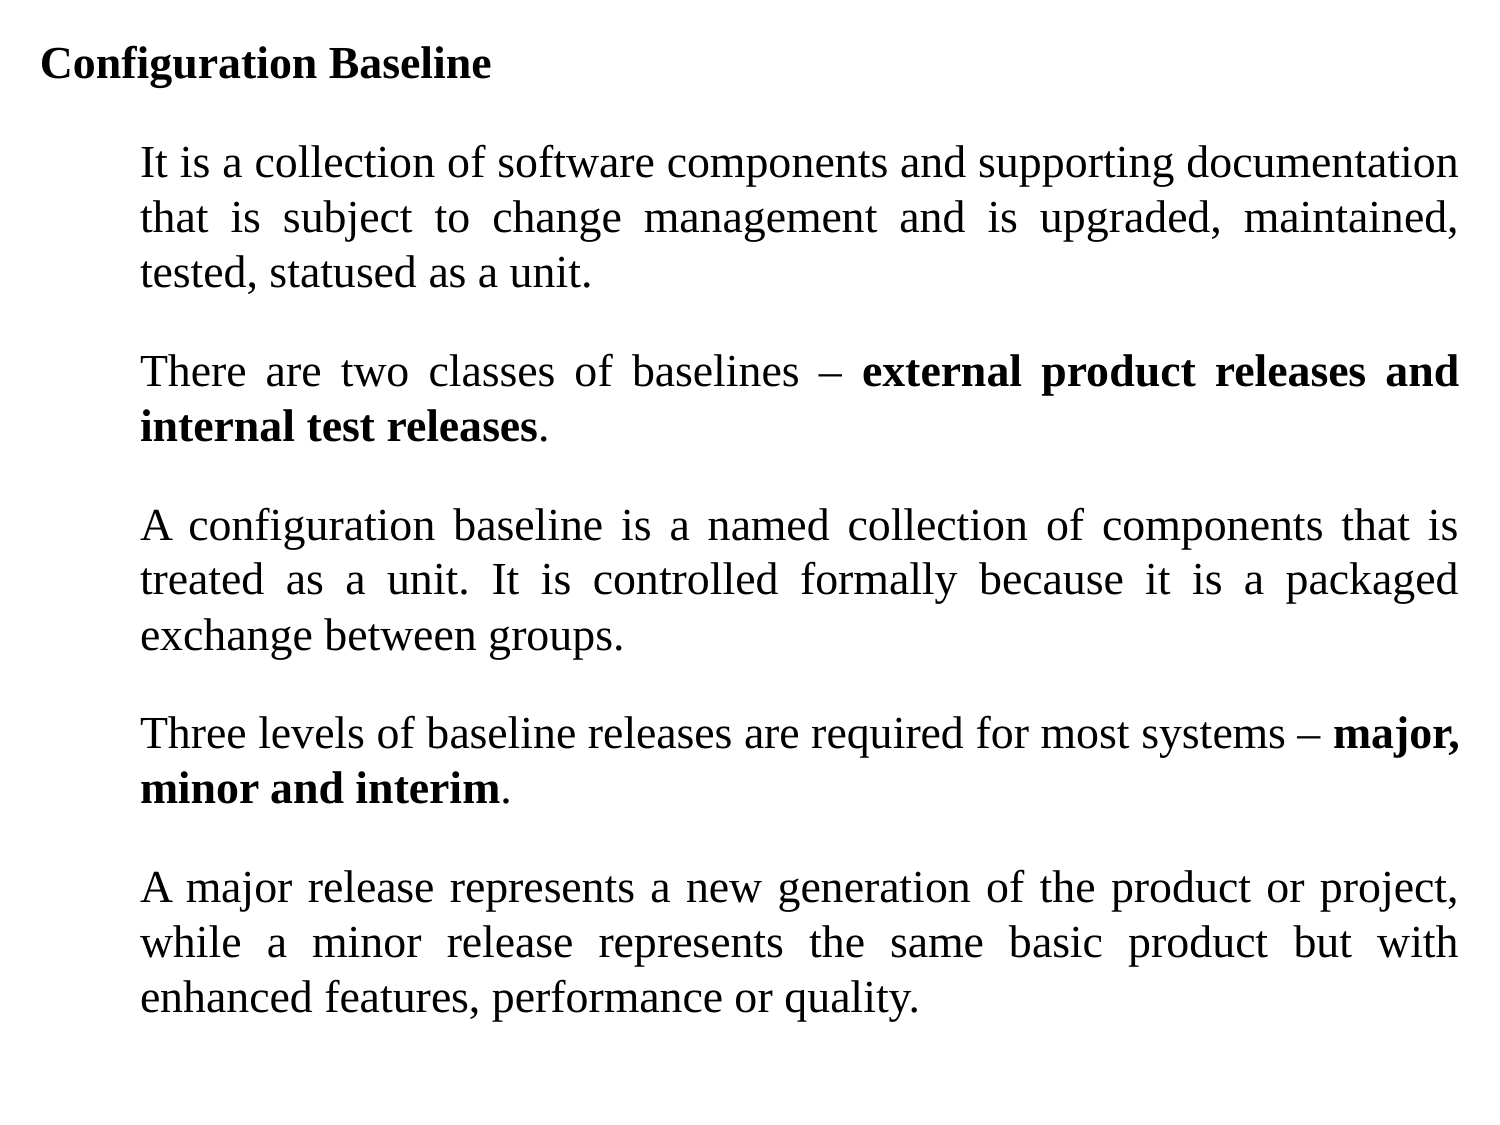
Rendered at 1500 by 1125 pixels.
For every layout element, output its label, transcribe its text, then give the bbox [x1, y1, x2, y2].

list Configuration Baseline It is a collection of software components and supporting documentation that is subject to change management and is upgraded, maintained, tested, statused as a unit. There are two classes of baselines – external product releases and internal test releases. A configuration baseline is a named collection of components that is treated as a unit. It is controlled formally because it is a packaged exchange between groups. Three levels of baseline releases are required for most systems – major, minor and interim. A major release represents a new generation of the product or project, while a minor release represents the same basic product but with enhanced features, performance or quality. [24, 24, 1475, 1100]
